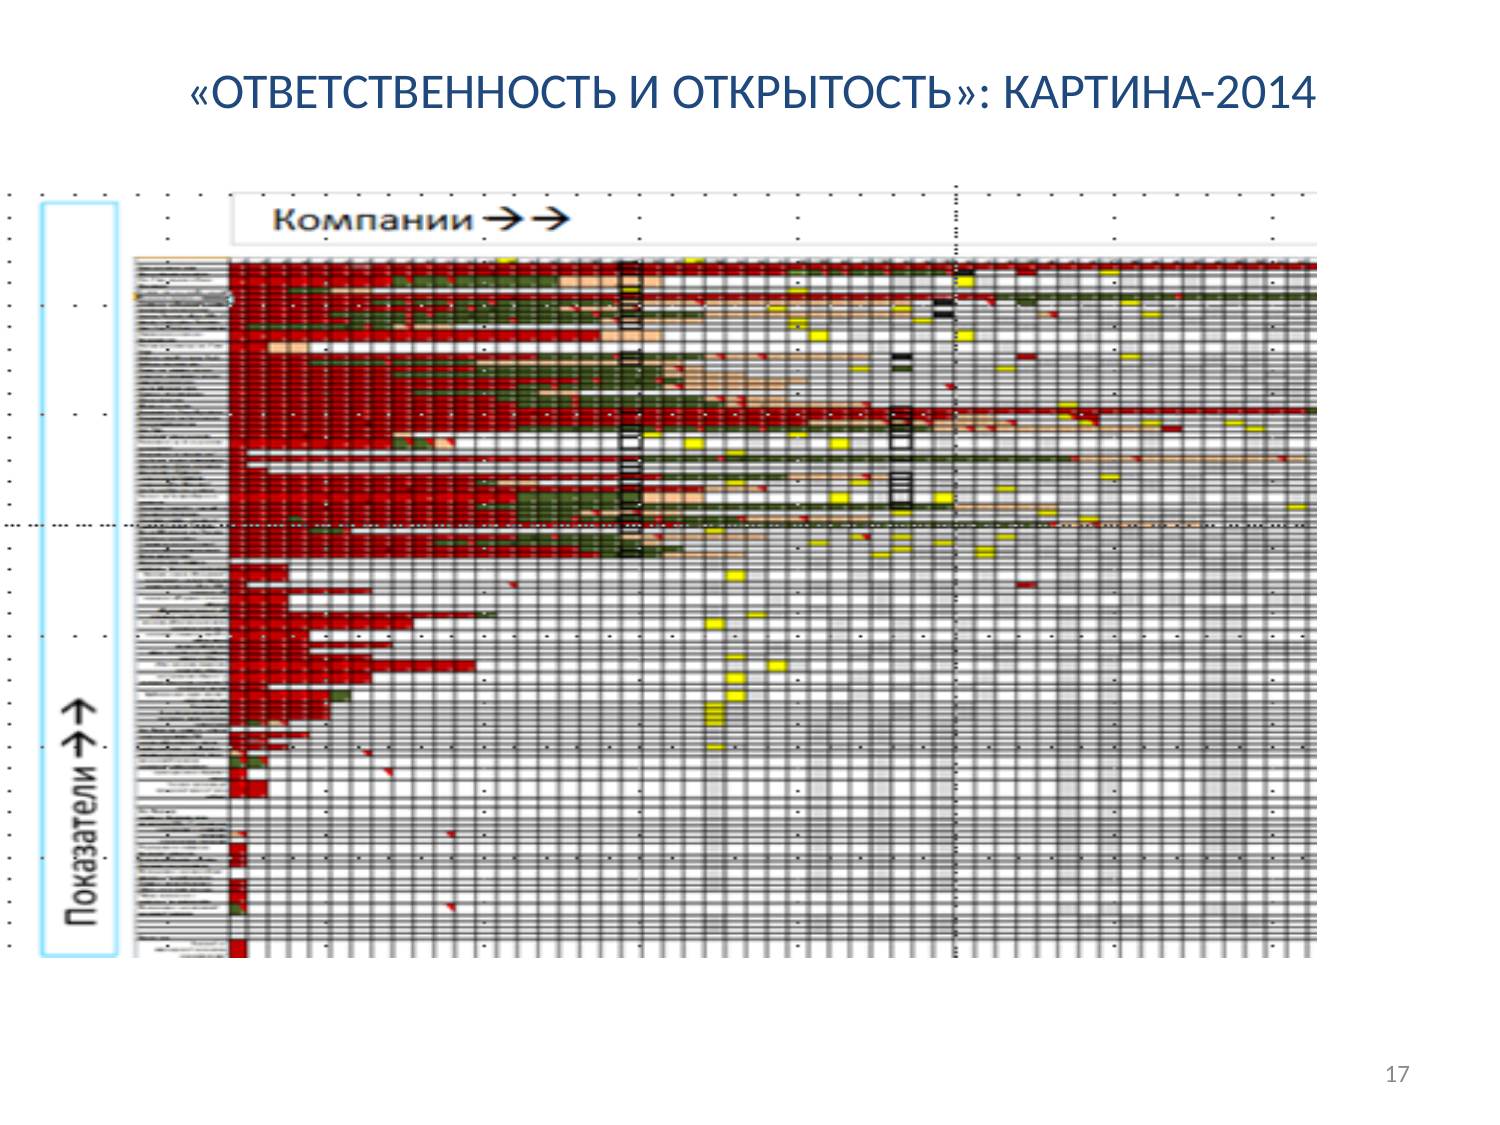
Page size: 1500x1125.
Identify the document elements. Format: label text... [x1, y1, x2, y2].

slide_number 17 [1074, 1042, 1425, 1103]
title «ответственность и открытость»: картина-2014 [76, 0, 1427, 205]
picture [0, 184, 1318, 958]
